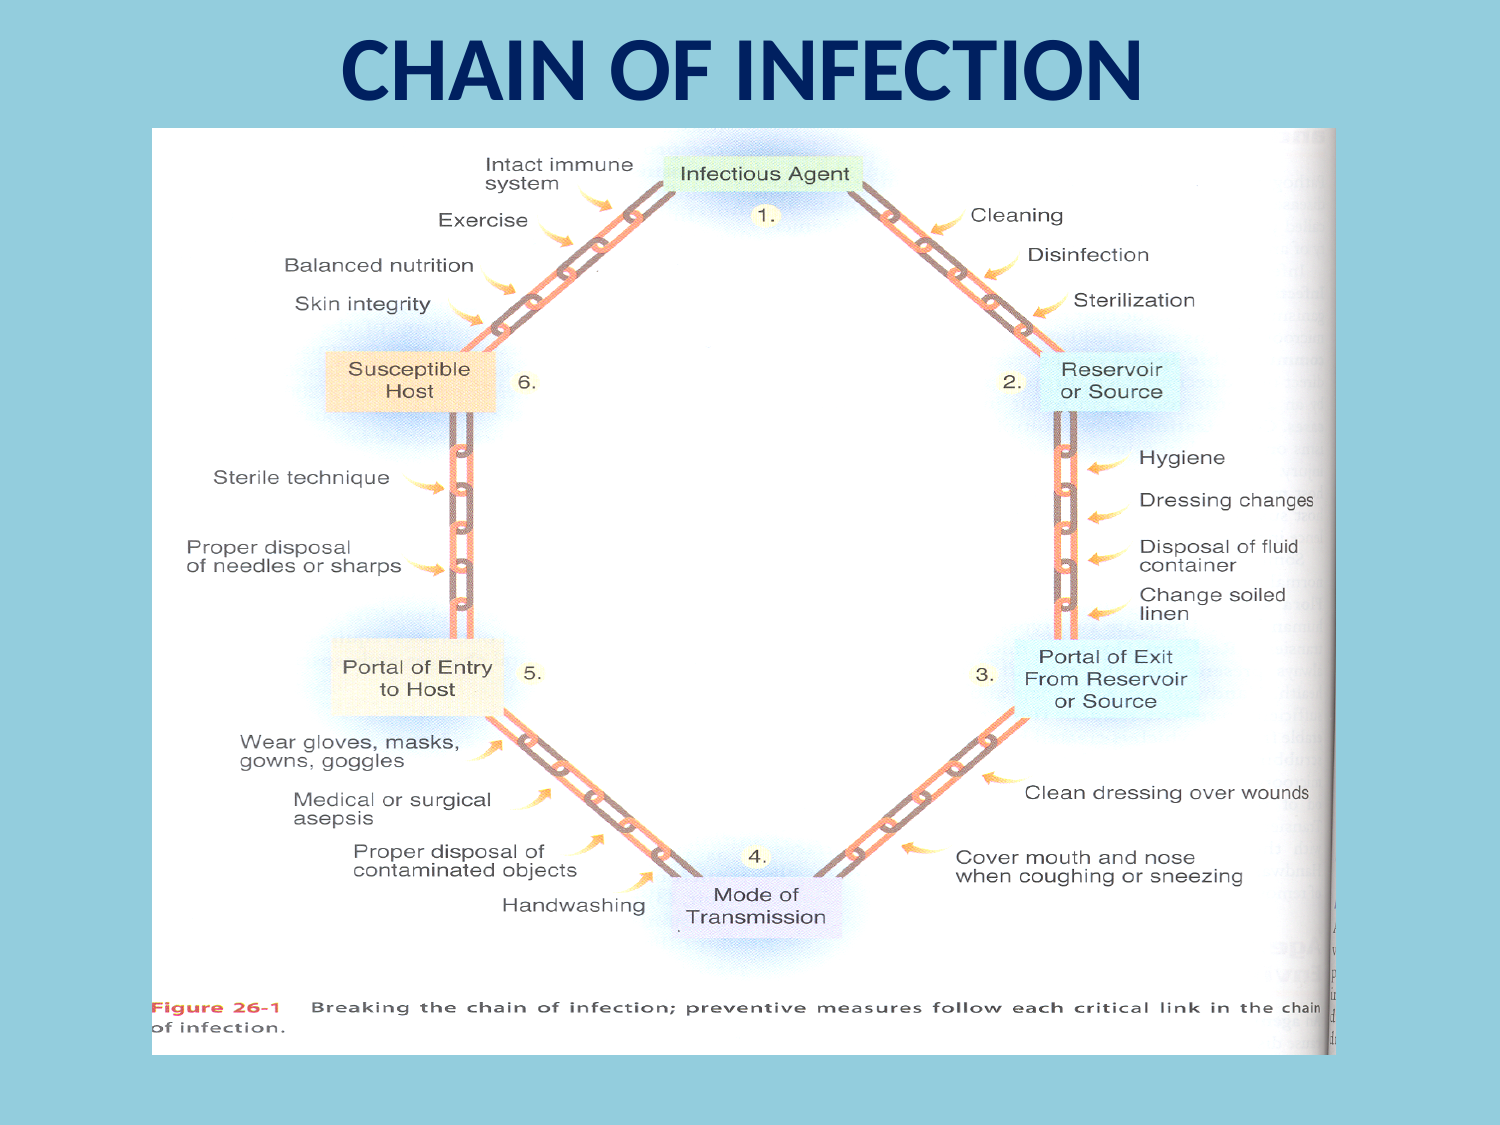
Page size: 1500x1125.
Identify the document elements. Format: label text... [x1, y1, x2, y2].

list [152, 128, 1337, 1055]
title CHAIN OF INFECTION [210, 0, 1278, 127]
